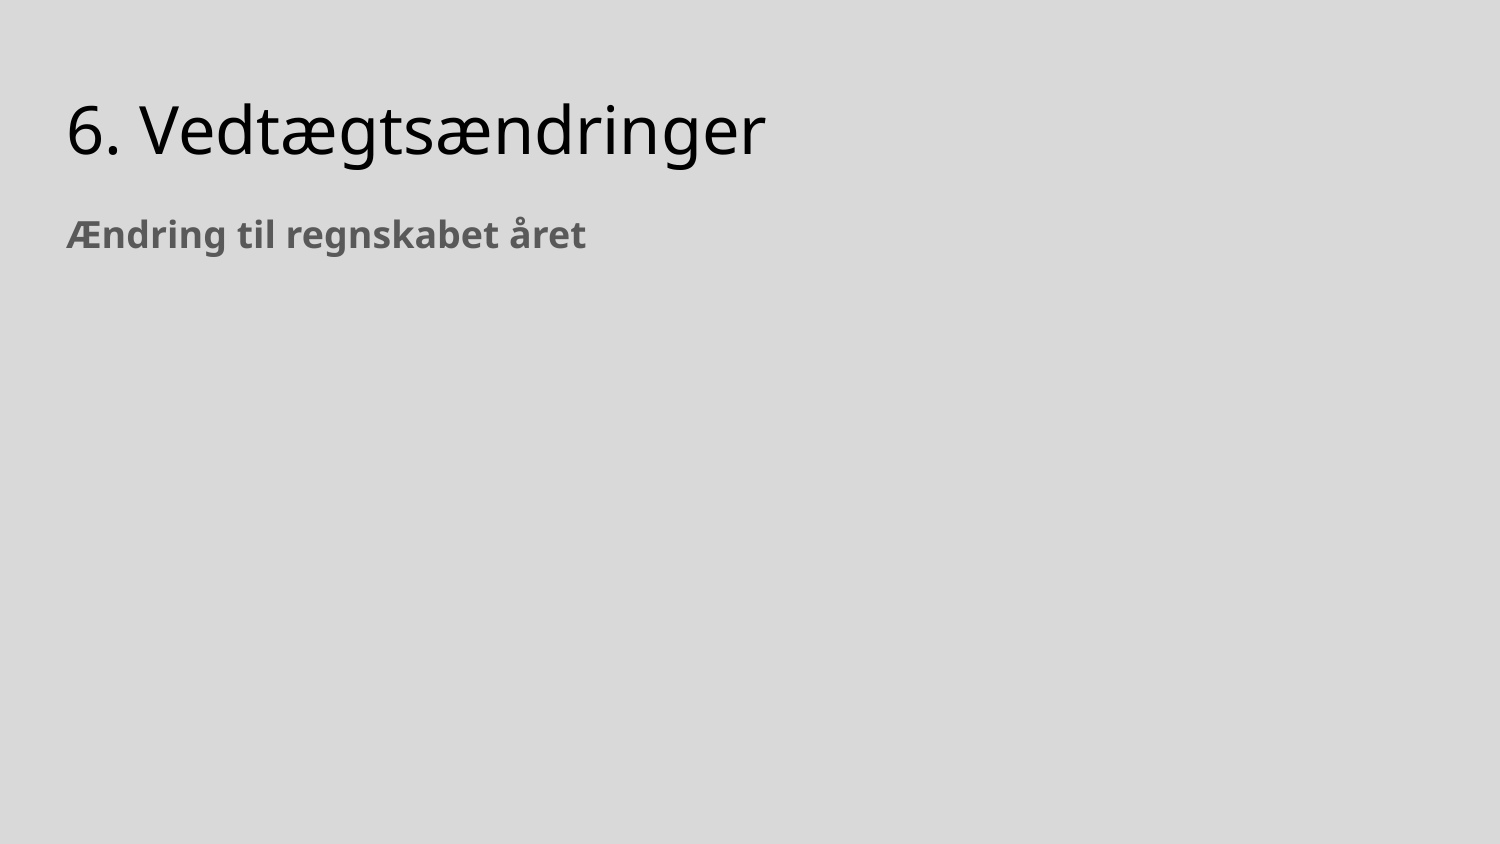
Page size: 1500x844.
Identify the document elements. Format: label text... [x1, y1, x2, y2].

title 6. Vedtægtsændringer [51, 72, 1449, 167]
list Ændring til regnskabet året [51, 189, 1449, 750]
